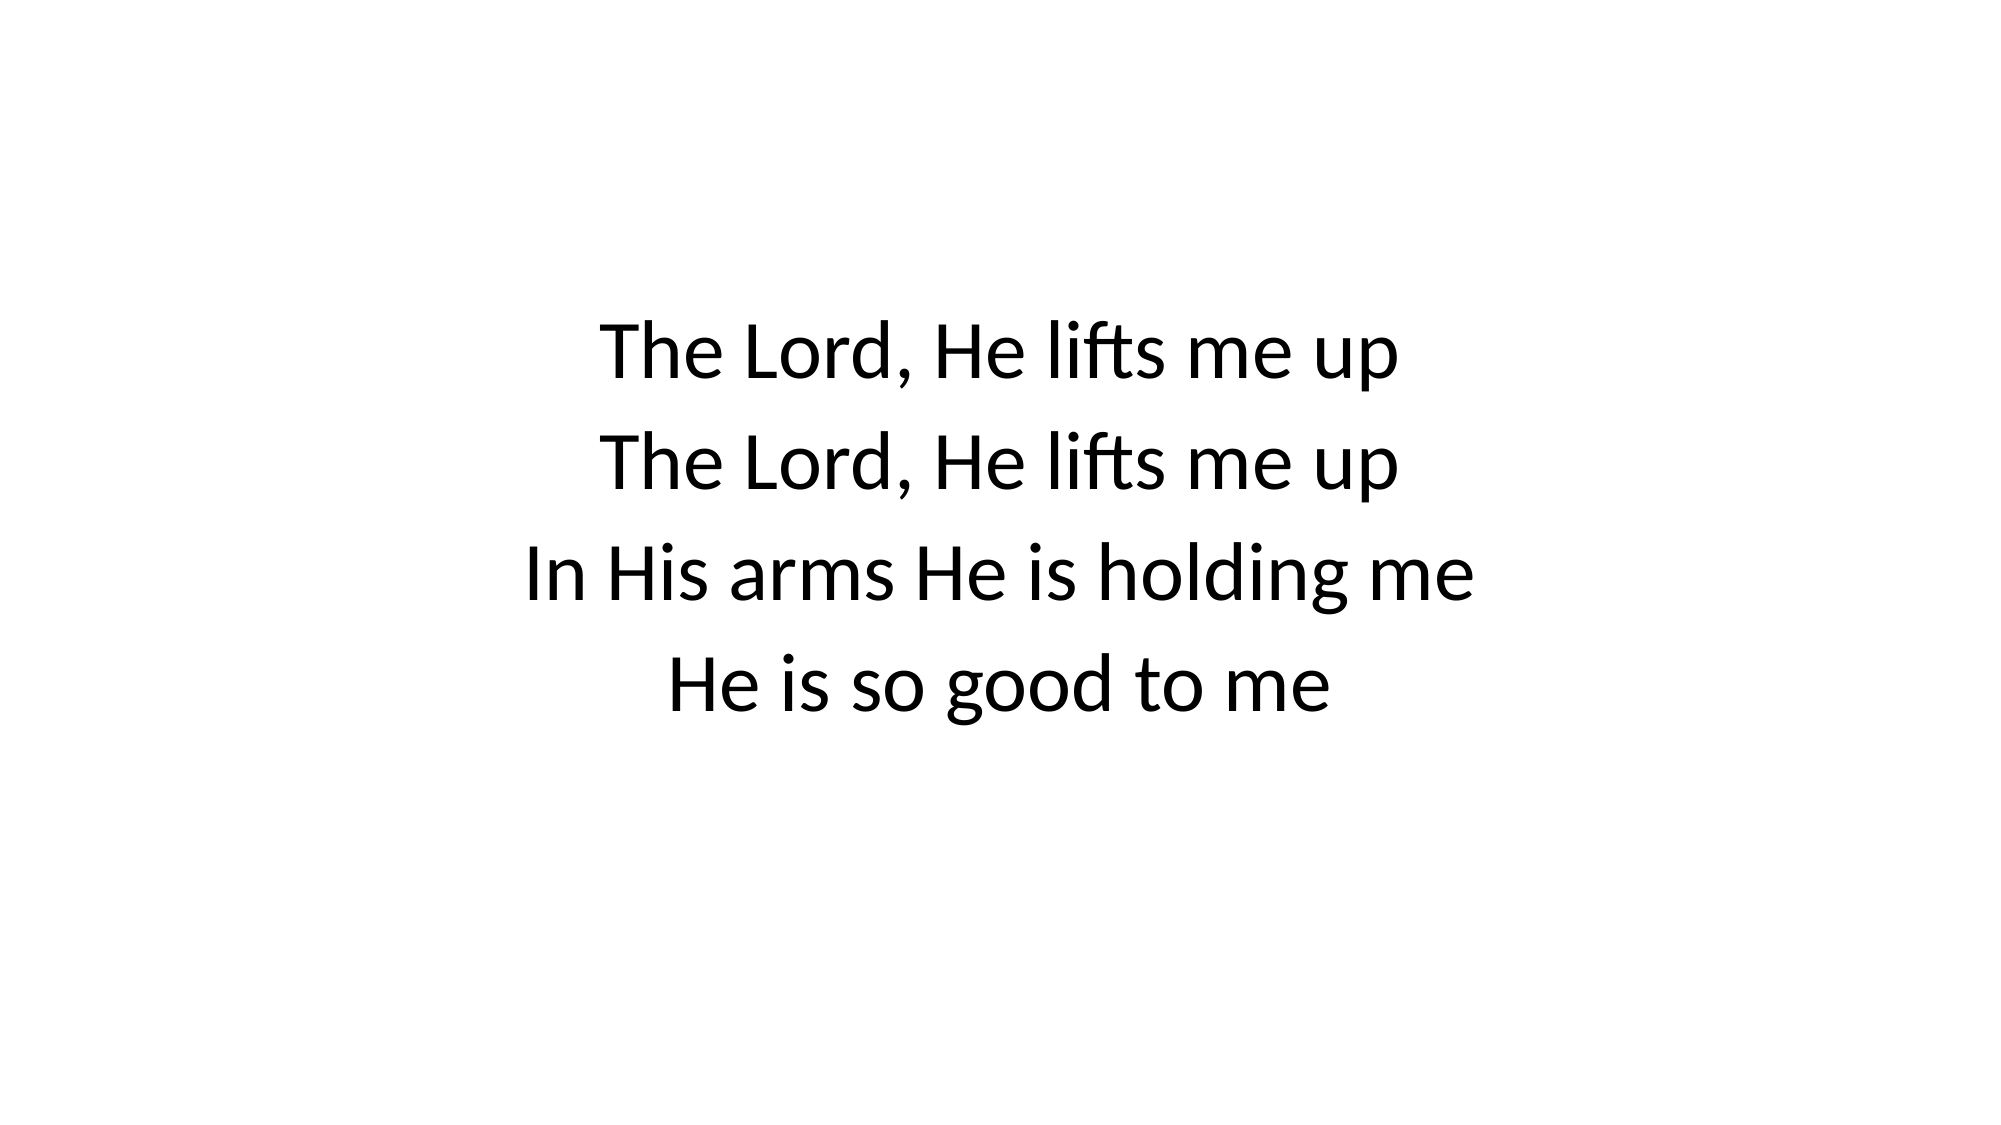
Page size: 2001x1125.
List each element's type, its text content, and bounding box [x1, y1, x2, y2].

list The Lord, He lifts me up The Lord, He lifts me up In His arms He is holding me He is so good to me [137, 299, 1863, 1014]
